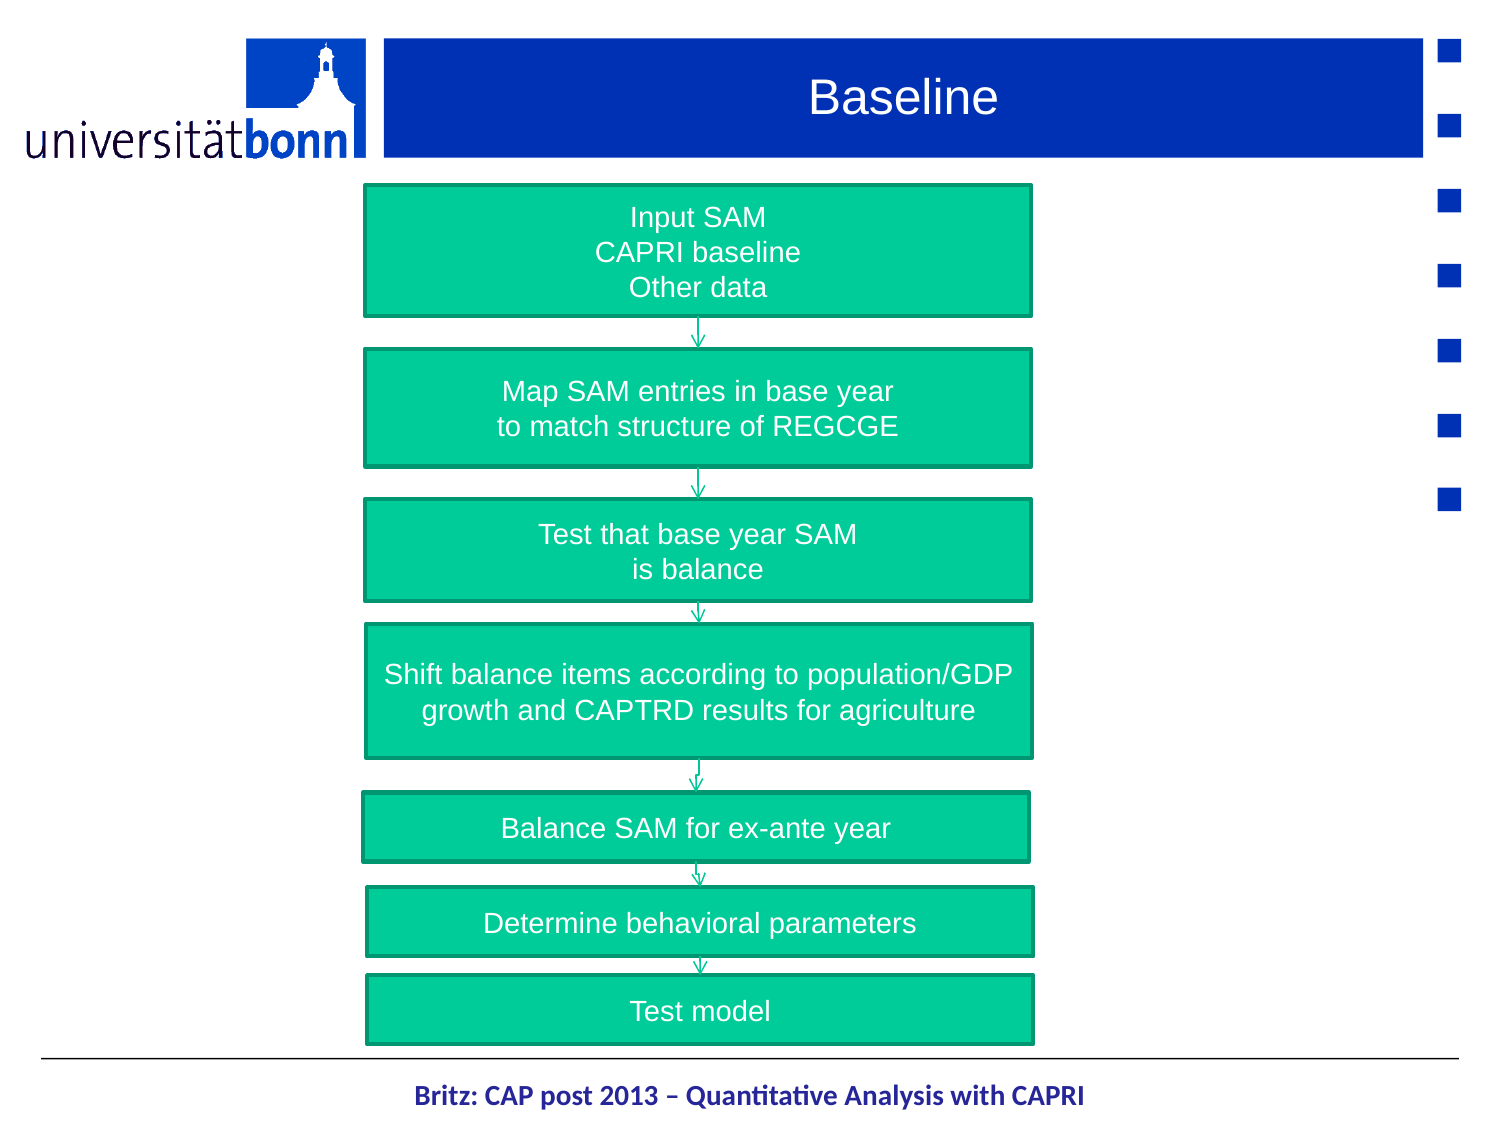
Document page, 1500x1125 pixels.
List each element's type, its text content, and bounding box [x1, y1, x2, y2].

text_box Test model [365, 973, 1035, 1046]
text_box Determine behavioral parameters [365, 885, 1035, 958]
text_box Balance SAM for ex-ante year [361, 790, 1031, 864]
picture [24, 36, 368, 160]
footer Britz: CAP post 2013 – Quantitative Analysis with CAPRI [40, 1070, 1460, 1107]
text_box Map SAM entries in base year to match structure of REGCGE [363, 347, 1033, 469]
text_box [690, 965, 710, 969]
text_box Input SAM CAPRI baseline Other data [363, 183, 1033, 318]
text_box Shift balance items according to population/GDP growth and CAPTRD results for agriculture [364, 622, 1034, 760]
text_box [684, 872, 712, 877]
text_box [679, 773, 716, 777]
text_box Test that base year SAM is balance [363, 497, 1033, 603]
title Baseline [383, 38, 1424, 158]
